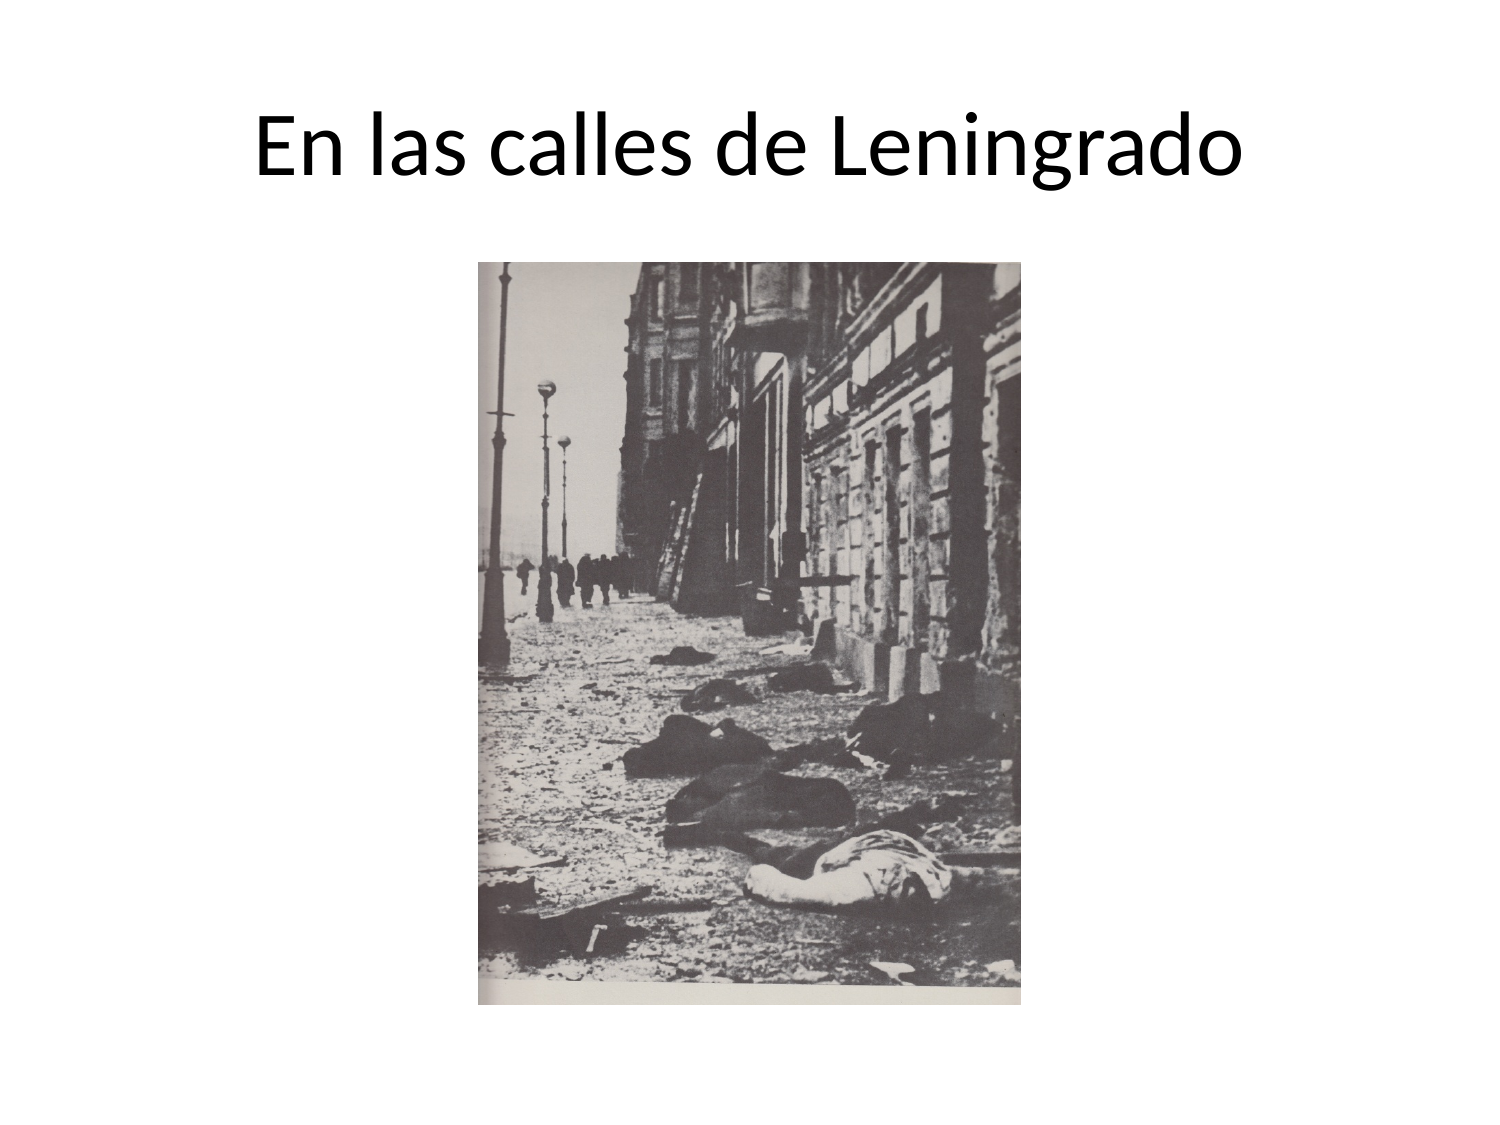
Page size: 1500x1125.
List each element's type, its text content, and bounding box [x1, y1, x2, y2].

title En las calles de Leningrado [75, 45, 1425, 233]
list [478, 262, 1022, 1006]
